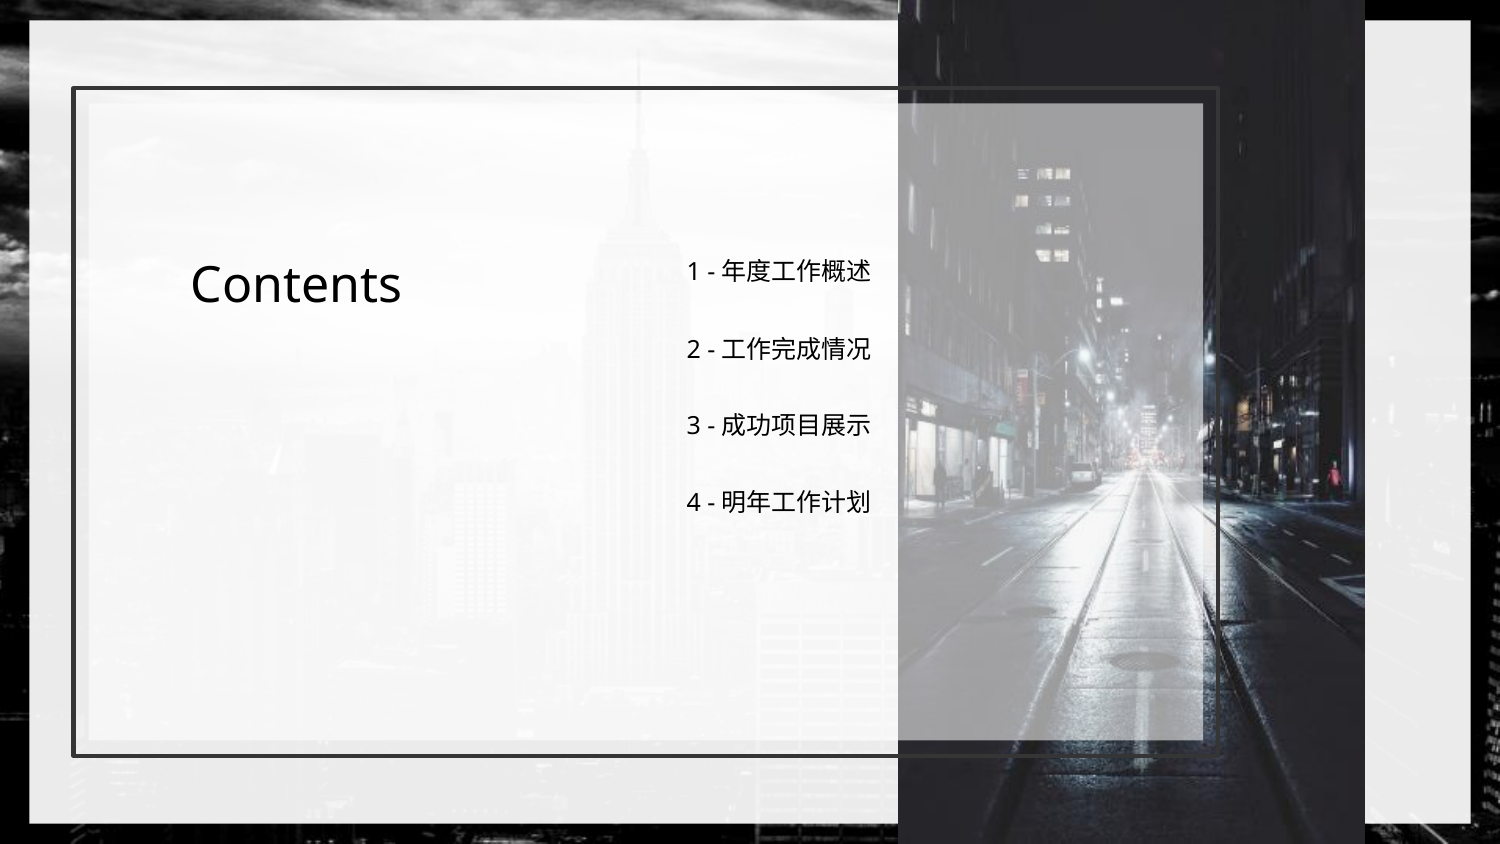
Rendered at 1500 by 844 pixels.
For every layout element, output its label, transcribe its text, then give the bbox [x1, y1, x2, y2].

text_box Contents [175, 245, 451, 321]
text_box [71, 86, 892, 758]
text_box 2 -工作完成情况 [671, 325, 892, 371]
picture [0, 0, 1500, 844]
text_box 1 -年度工作概述 [671, 248, 892, 293]
text_box 4 -明年工作计划 [671, 478, 892, 524]
text_box 3 -成功项目展示 [671, 402, 892, 447]
text_box [86, 101, 892, 742]
